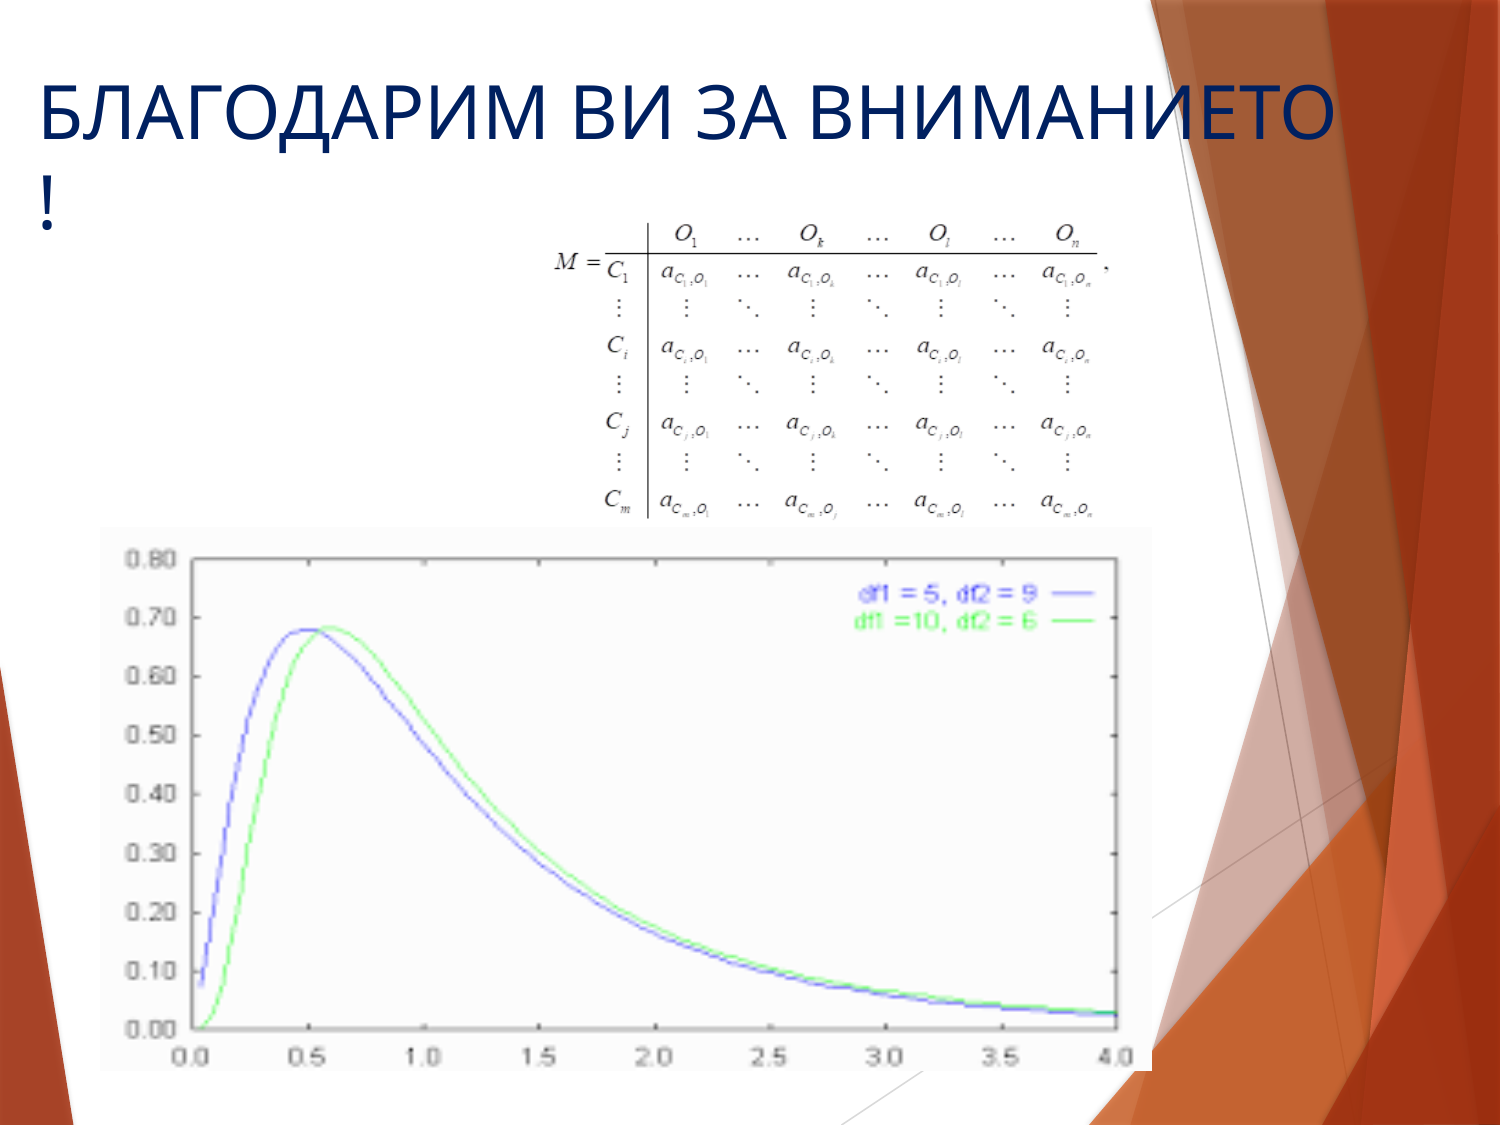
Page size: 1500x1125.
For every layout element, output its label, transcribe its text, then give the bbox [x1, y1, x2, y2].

title БЛАГОДАРИМ ВИ ЗА ВНИМАНИЕТО ! [22, 57, 1360, 1109]
picture [99, 219, 1152, 1071]
